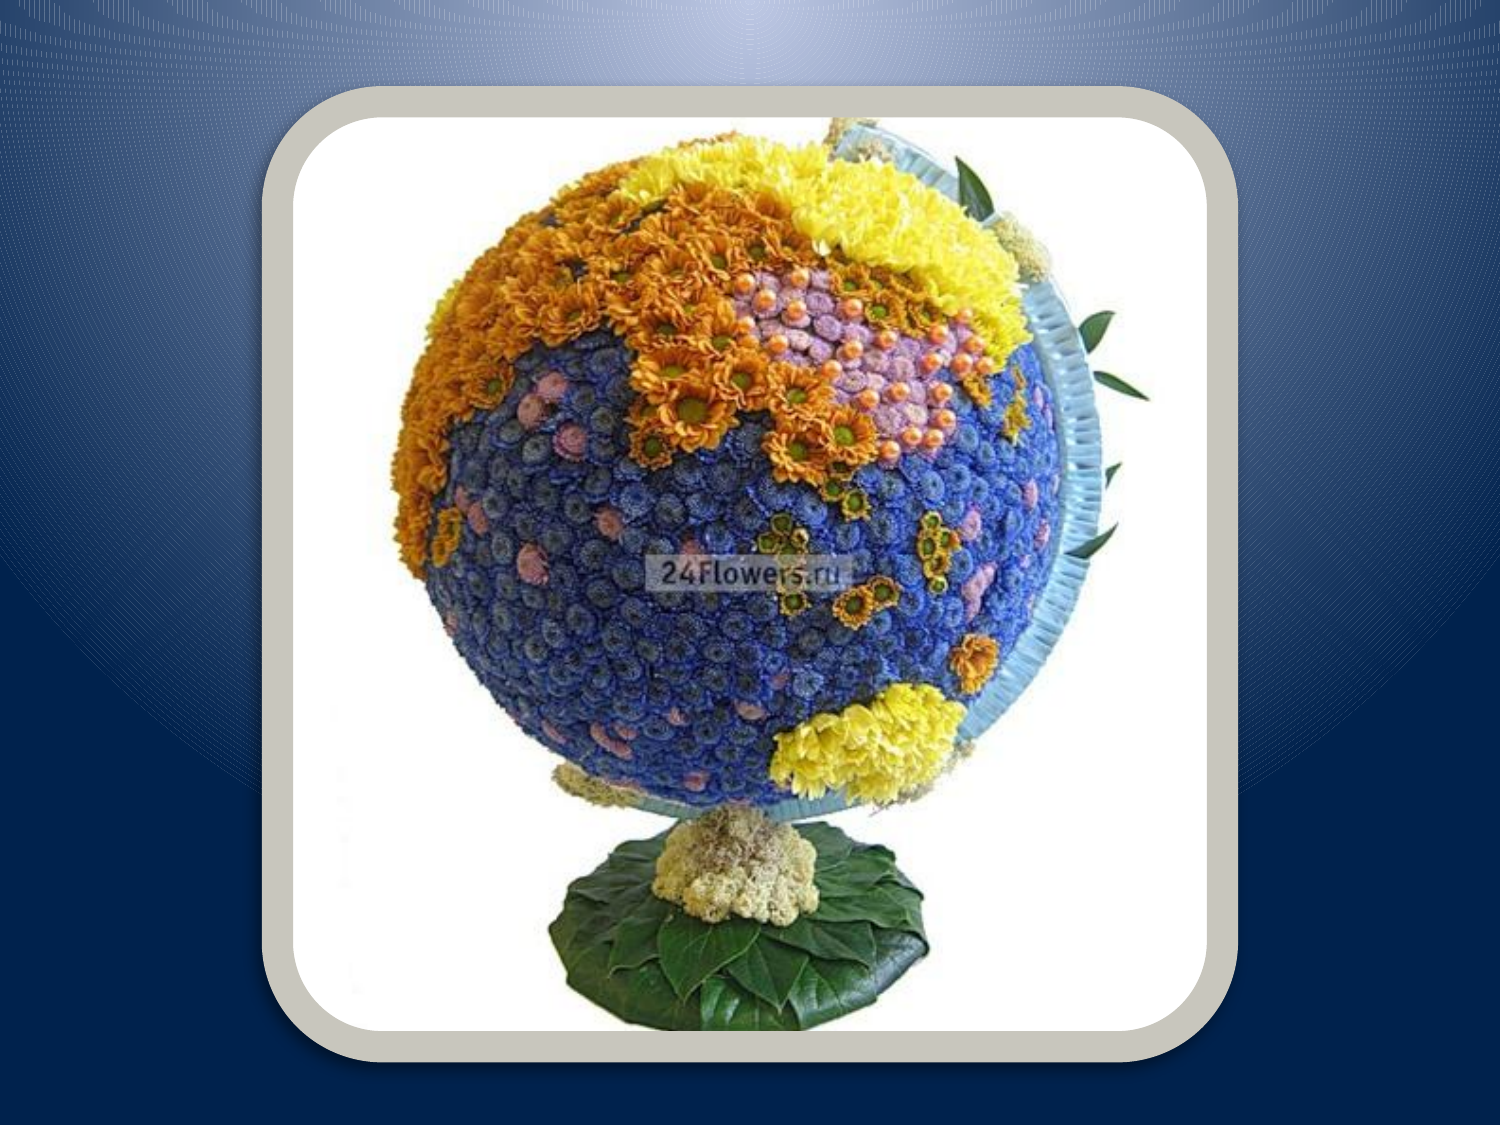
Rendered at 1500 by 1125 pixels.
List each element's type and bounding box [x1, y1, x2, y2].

picture [277, 101, 1223, 1047]
